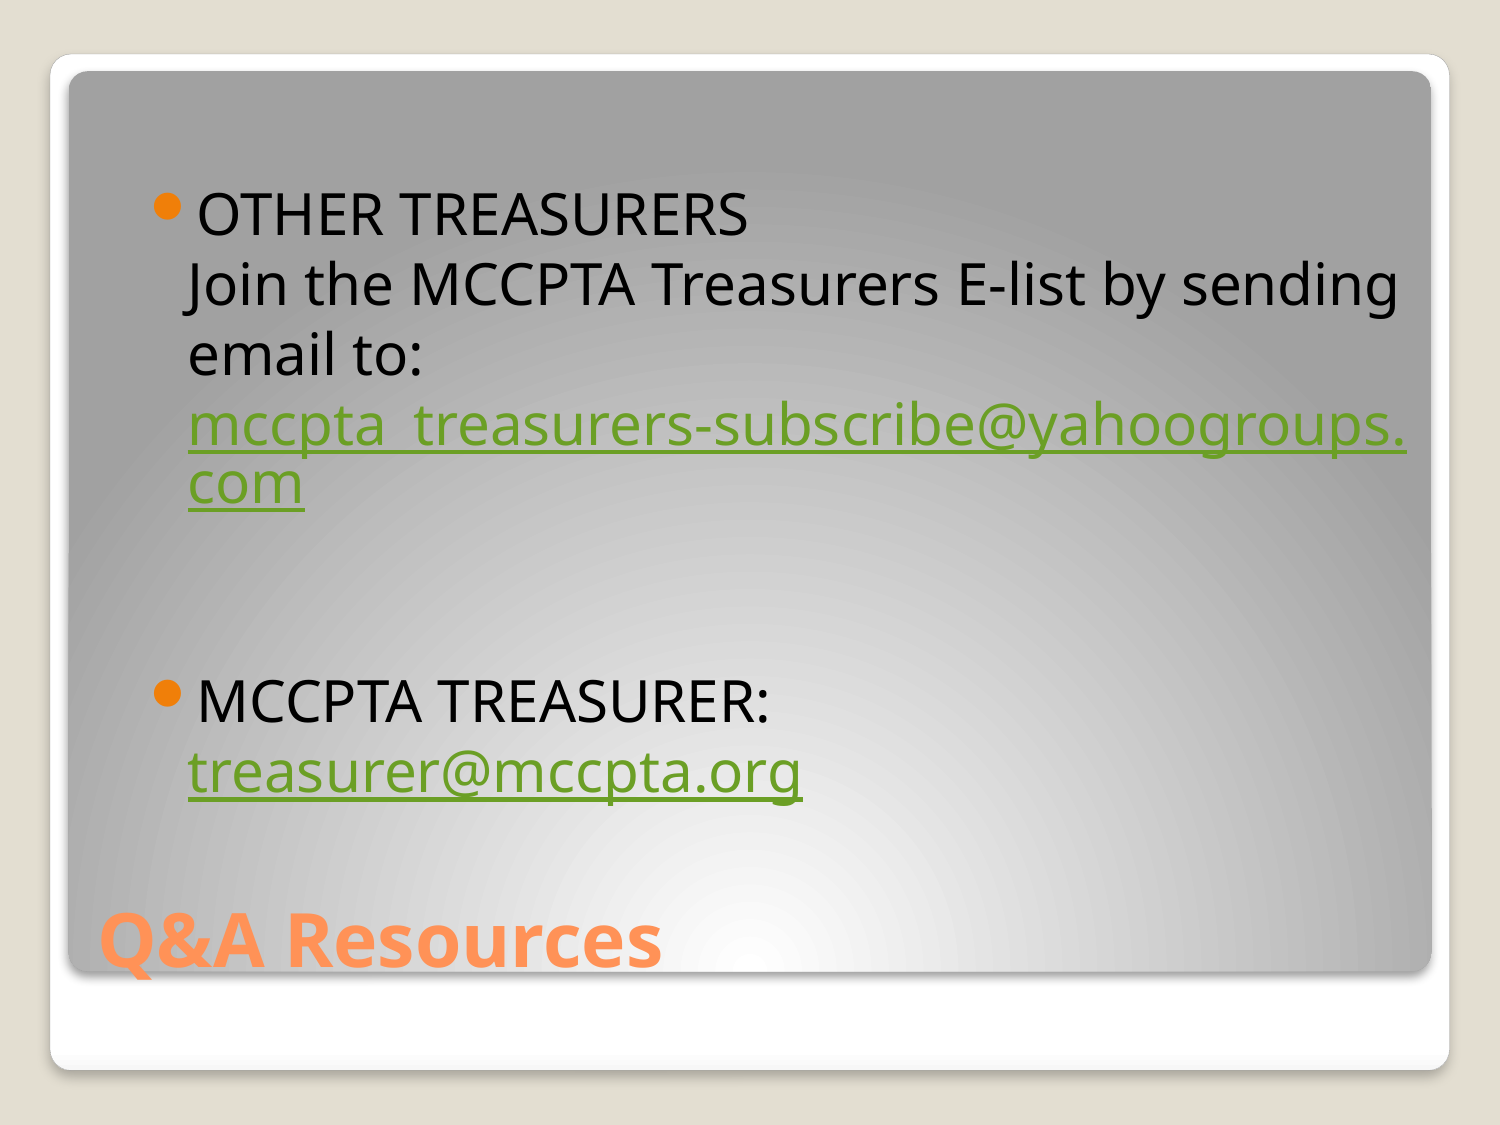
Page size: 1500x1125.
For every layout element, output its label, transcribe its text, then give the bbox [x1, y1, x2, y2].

list OTHER TREASURERS Join the MCCPTA Treasurers E-list by sending email to: mccpta_treasurers-subscribe@yahoogroups.com MCCPTA TREASURER: treasurer@mccpta.org [82, 86, 1425, 813]
title Q&A Resources [82, 817, 1425, 990]
